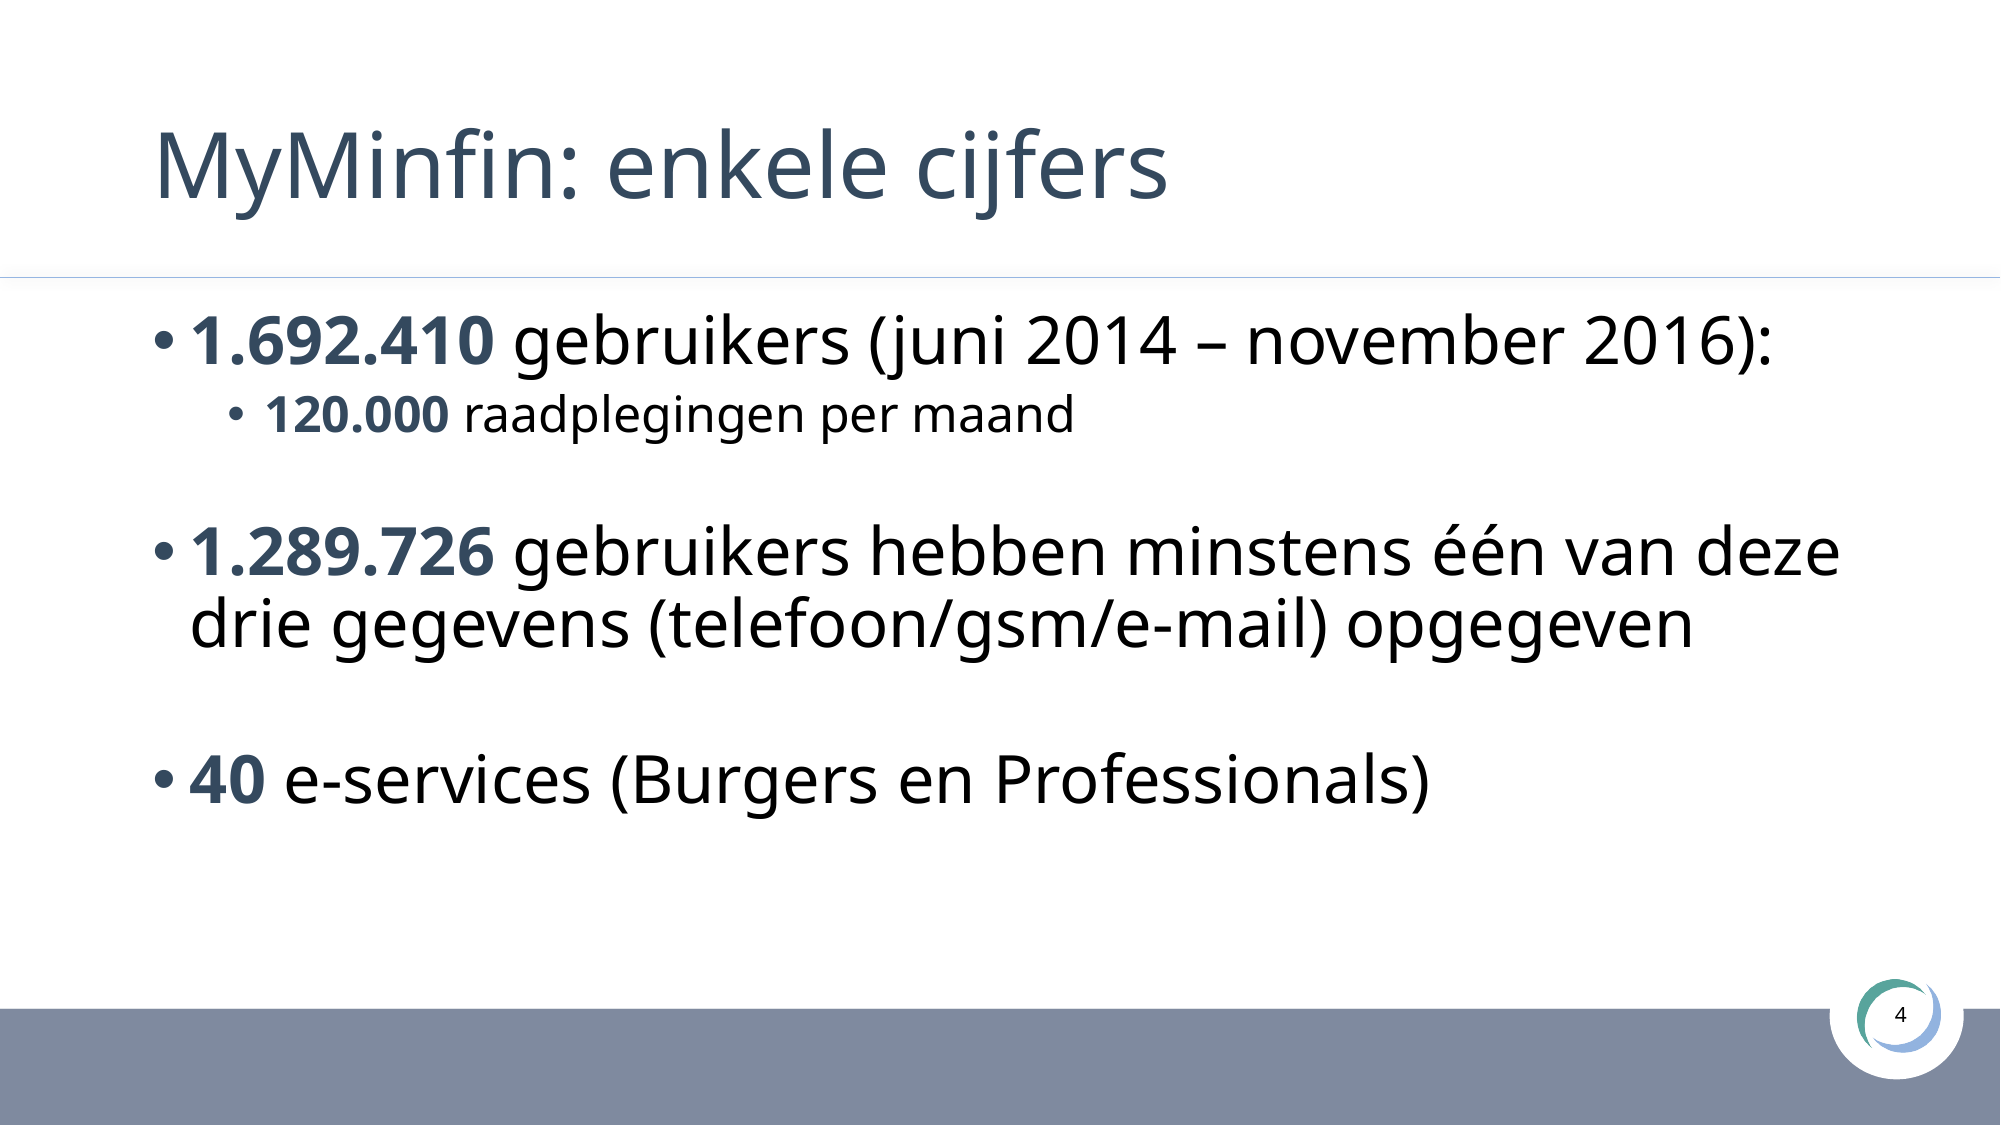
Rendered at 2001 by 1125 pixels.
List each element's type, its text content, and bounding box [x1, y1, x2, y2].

picture [1856, 979, 1941, 1054]
list 1.692.410 gebruikers (juni 2014 – november 2016): 120.000 raadplegingen per maand 1.289.726 gebruikers hebben minstens één van deze drie gegevens (telefoon/gsm/e-mail) opgegeven 40 e-services (Burgers en Professionals) [137, 299, 1863, 1014]
title MyMinfin: enkele cijfers [137, 59, 1863, 278]
slide_number 4 [1880, 993, 1958, 1054]
